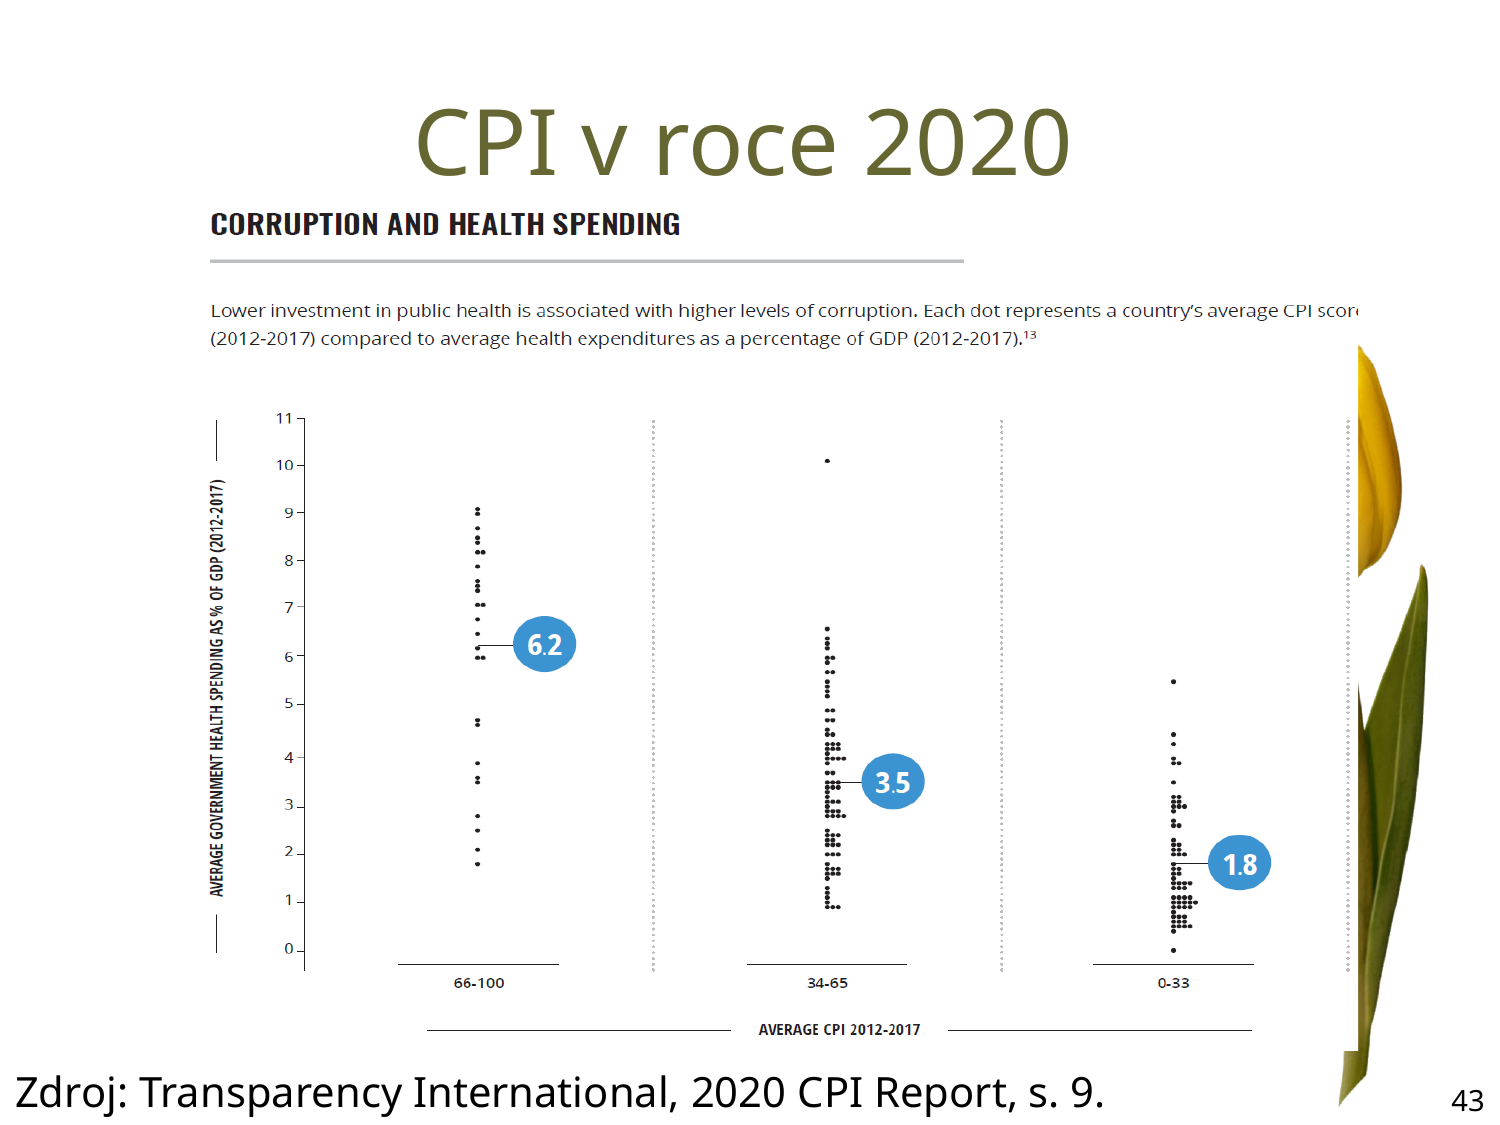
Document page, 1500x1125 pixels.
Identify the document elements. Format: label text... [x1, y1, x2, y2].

title CPI v roce 2020 [62, 44, 1426, 233]
picture [194, 201, 1500, 1074]
list Zdroj: Transparency International, 2020 CPI Report, s. 9. [0, 1058, 1442, 1125]
slide_number 43 [1442, 1074, 1500, 1125]
